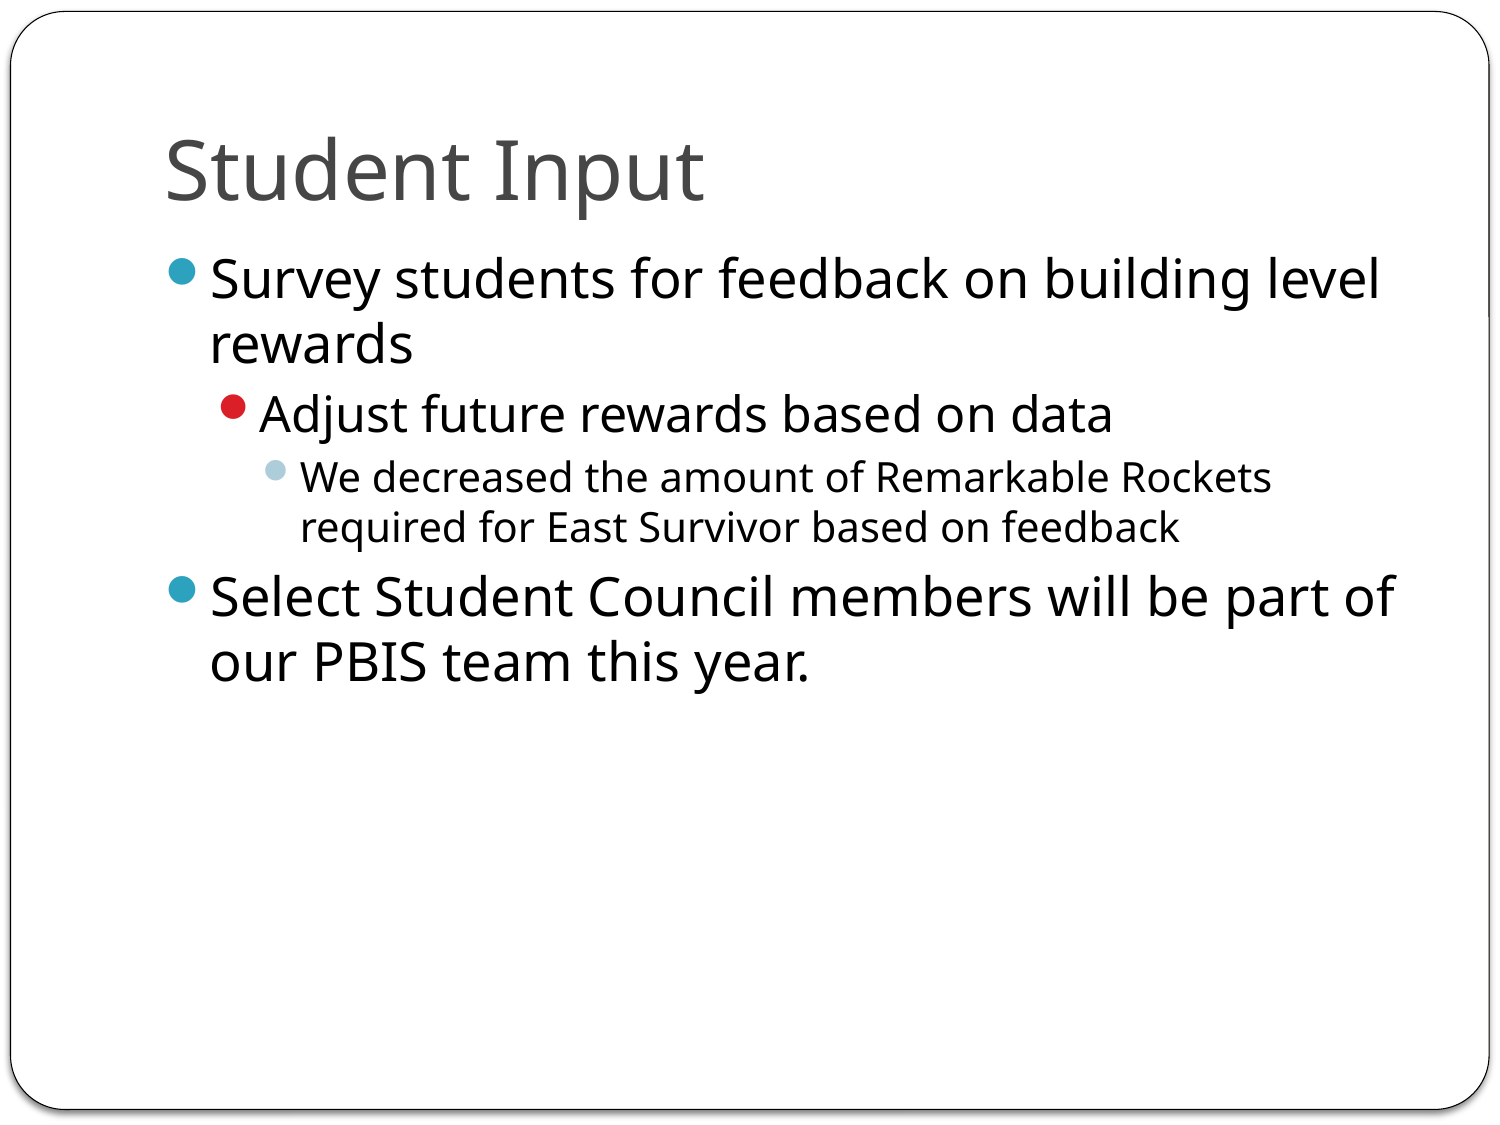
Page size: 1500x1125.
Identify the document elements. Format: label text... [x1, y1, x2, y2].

title Student Input [150, 45, 1425, 233]
list Survey students for feedback on building level rewards Adjust future rewards based on data We decreased the amount of Remarkable Rockets required for East Survivor based on feedback Select Student Council members will be part of our PBIS team this year. [150, 237, 1425, 988]
